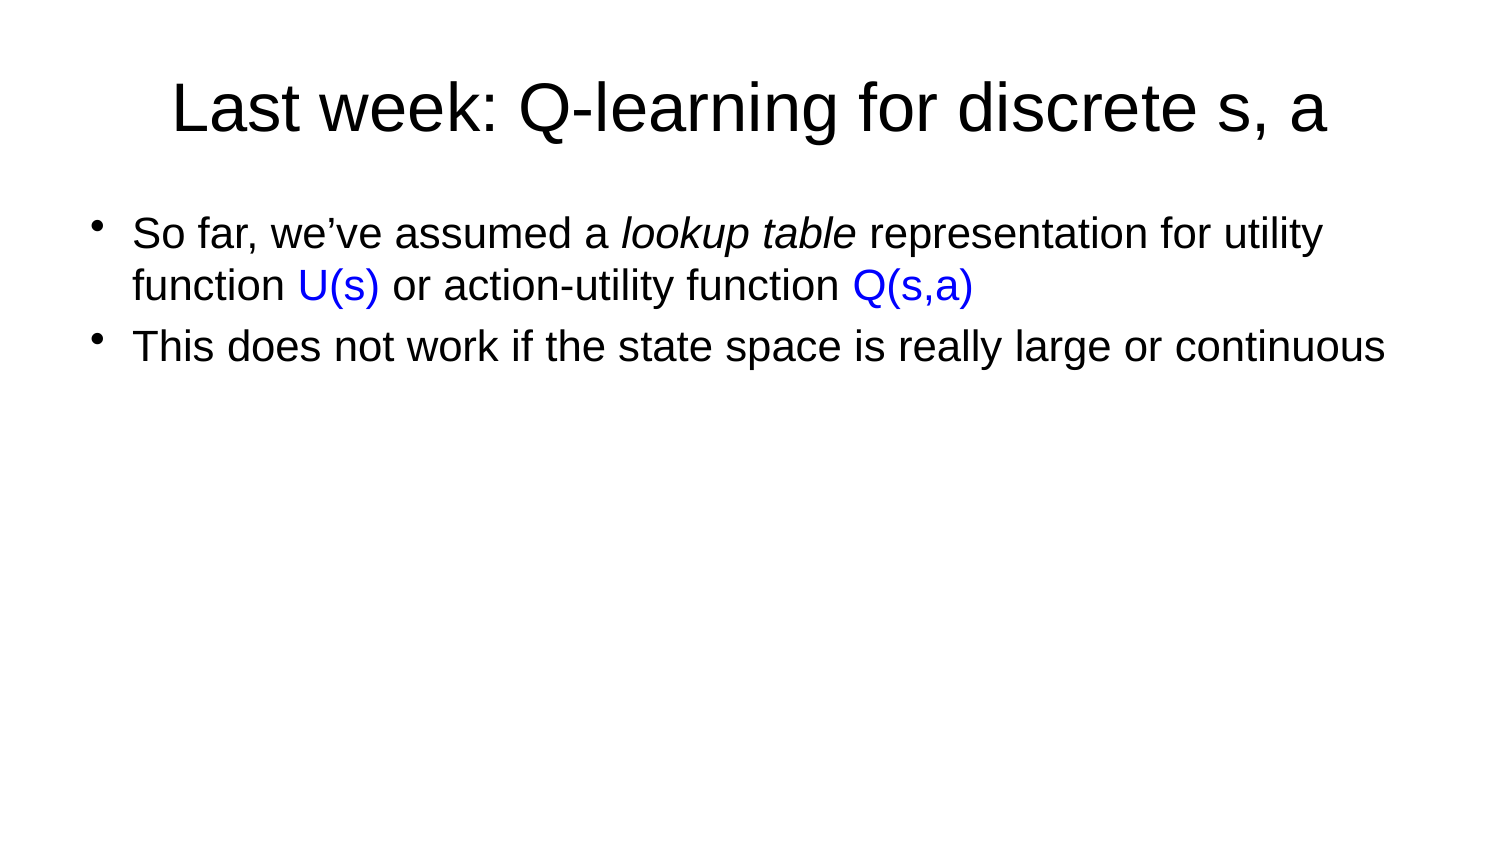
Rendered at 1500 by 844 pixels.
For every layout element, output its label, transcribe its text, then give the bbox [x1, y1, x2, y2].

list So far, we’ve assumed a lookup table representation for utility function U(s) or action-utility function Q(s,a) This does not work if the state space is really large or continuous [74, 196, 1426, 754]
title Last week: Q-learning for discrete s, a [74, 33, 1426, 175]
